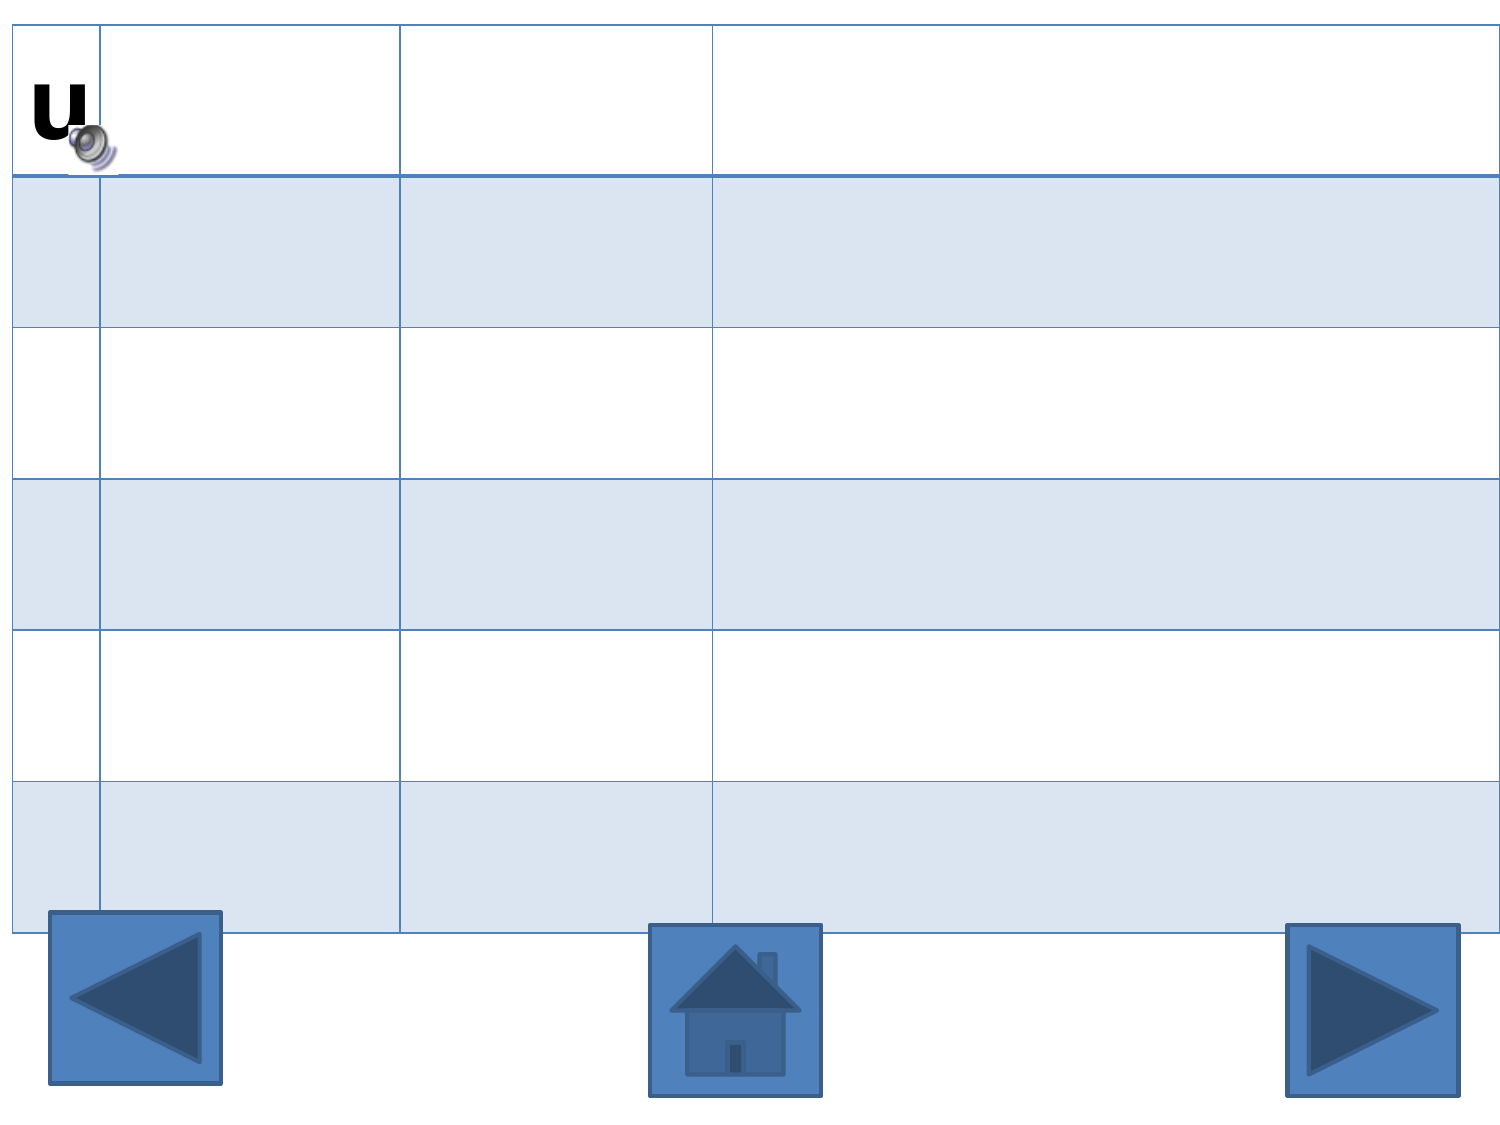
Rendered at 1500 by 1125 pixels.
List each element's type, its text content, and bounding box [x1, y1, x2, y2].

table_cell [101, 480, 399, 629]
table_cell [401, 782, 712, 932]
table_cell [13, 631, 99, 781]
table_cell [401, 328, 712, 478]
table_cell [713, 782, 1499, 932]
table_cell [101, 782, 399, 932]
table_header u [13, 26, 99, 174]
table_cell [13, 178, 99, 327]
table_cell [713, 178, 1499, 327]
table_header [101, 26, 399, 174]
table_cell [713, 480, 1499, 629]
table_cell [713, 631, 1499, 781]
table_cell [401, 631, 712, 781]
table_cell [13, 480, 99, 629]
table_cell [401, 480, 712, 629]
table_header [401, 26, 712, 174]
table_header [713, 26, 1499, 174]
text_box [648, 923, 823, 1098]
table_cell [713, 328, 1499, 478]
table_cell [101, 178, 399, 327]
table_cell [101, 631, 399, 781]
table_cell [401, 178, 712, 327]
text_box [48, 910, 223, 1086]
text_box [68, 124, 119, 176]
table_cell [13, 782, 99, 932]
table_cell [101, 328, 399, 478]
table_cell [13, 328, 99, 478]
text_box [1285, 923, 1461, 1098]
